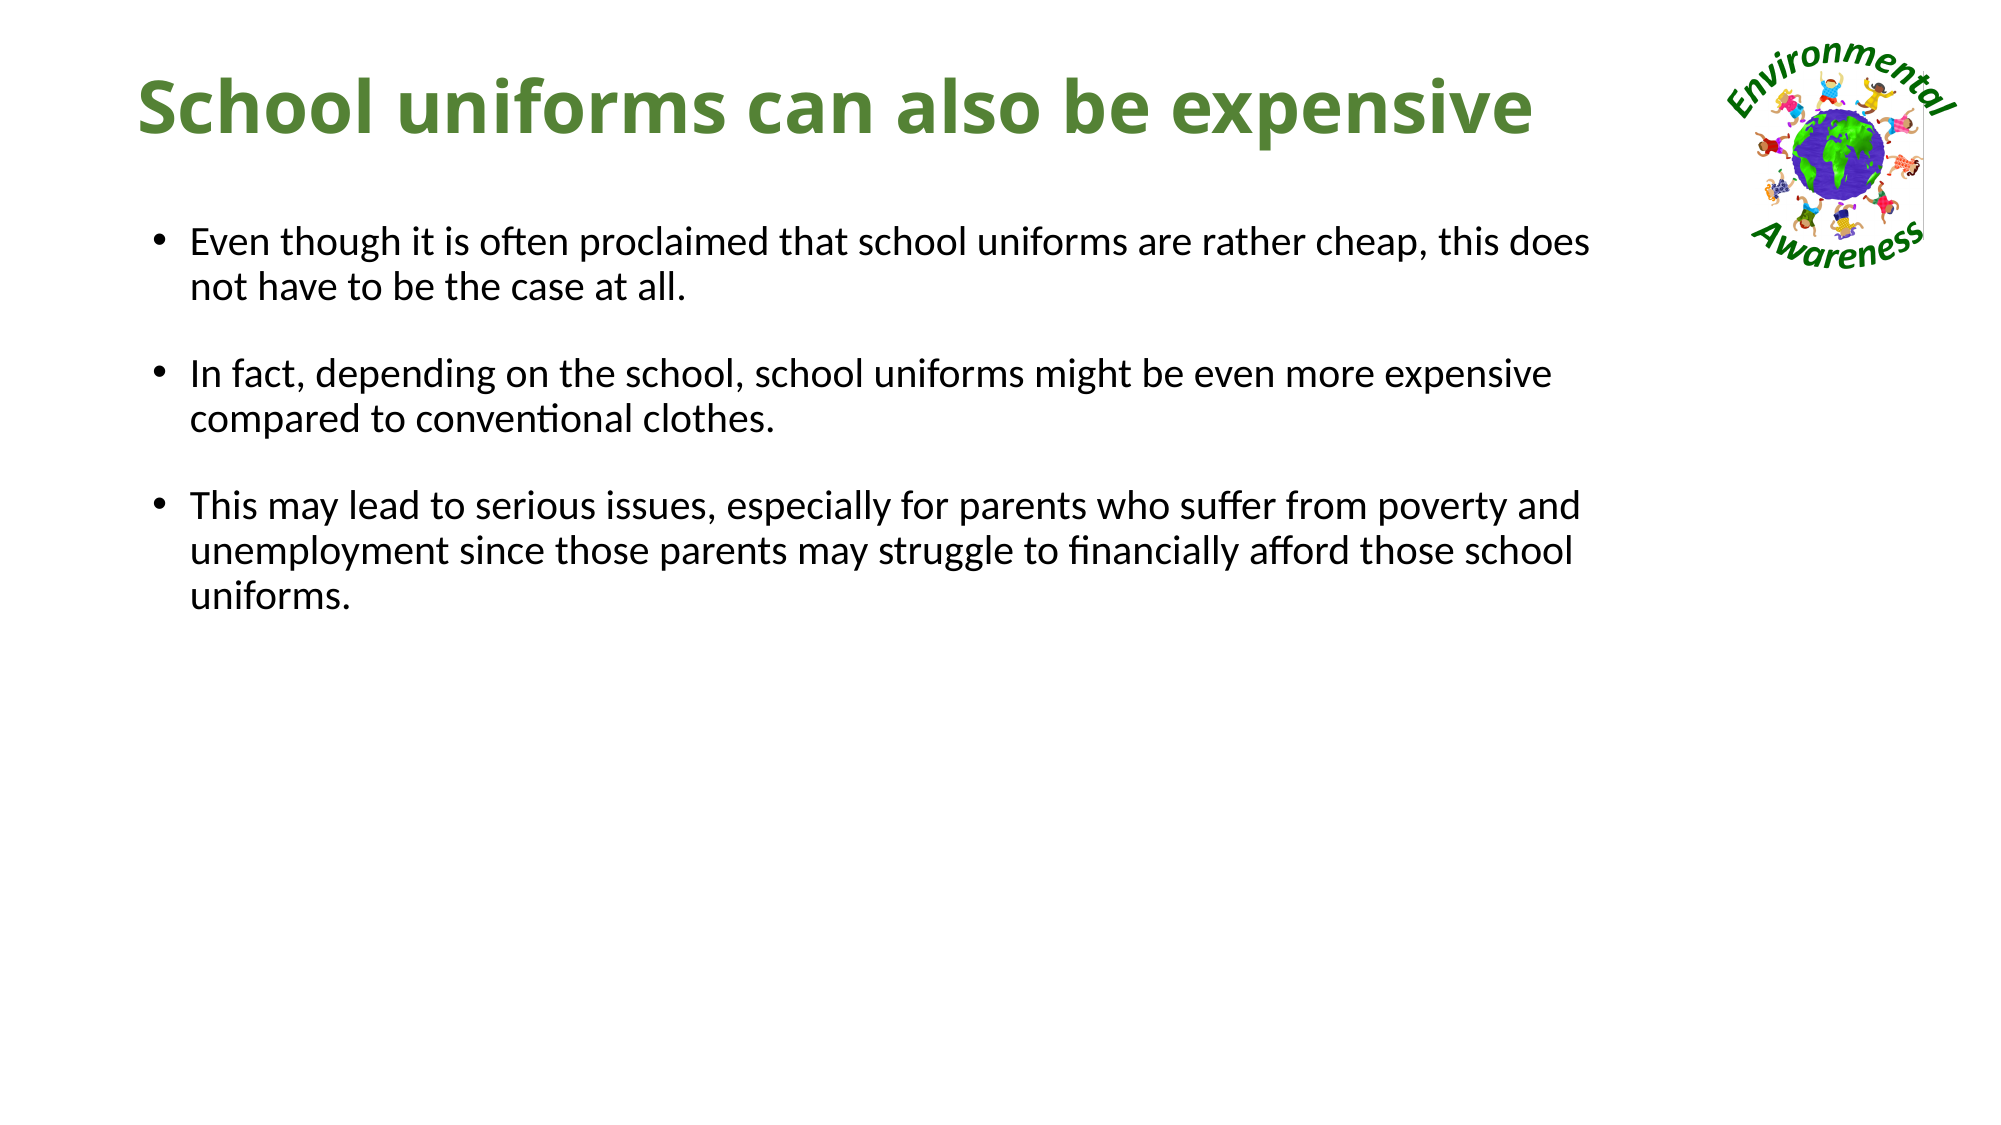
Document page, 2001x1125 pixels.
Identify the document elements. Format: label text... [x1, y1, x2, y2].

title School uniforms can also be expensive [122, 59, 1650, 160]
picture [1716, 35, 1962, 278]
list Even though it is often proclaimed that school uniforms are rather cheap, this does not have to be the case at all. In fact, depending on the school, school uniforms might be even more expensive compared to conventional clothes. This may lead to serious issues, especially for parents who suffer from poverty and unemployment since those parents may struggle to financially afford those school uniforms. [137, 212, 1650, 1021]
